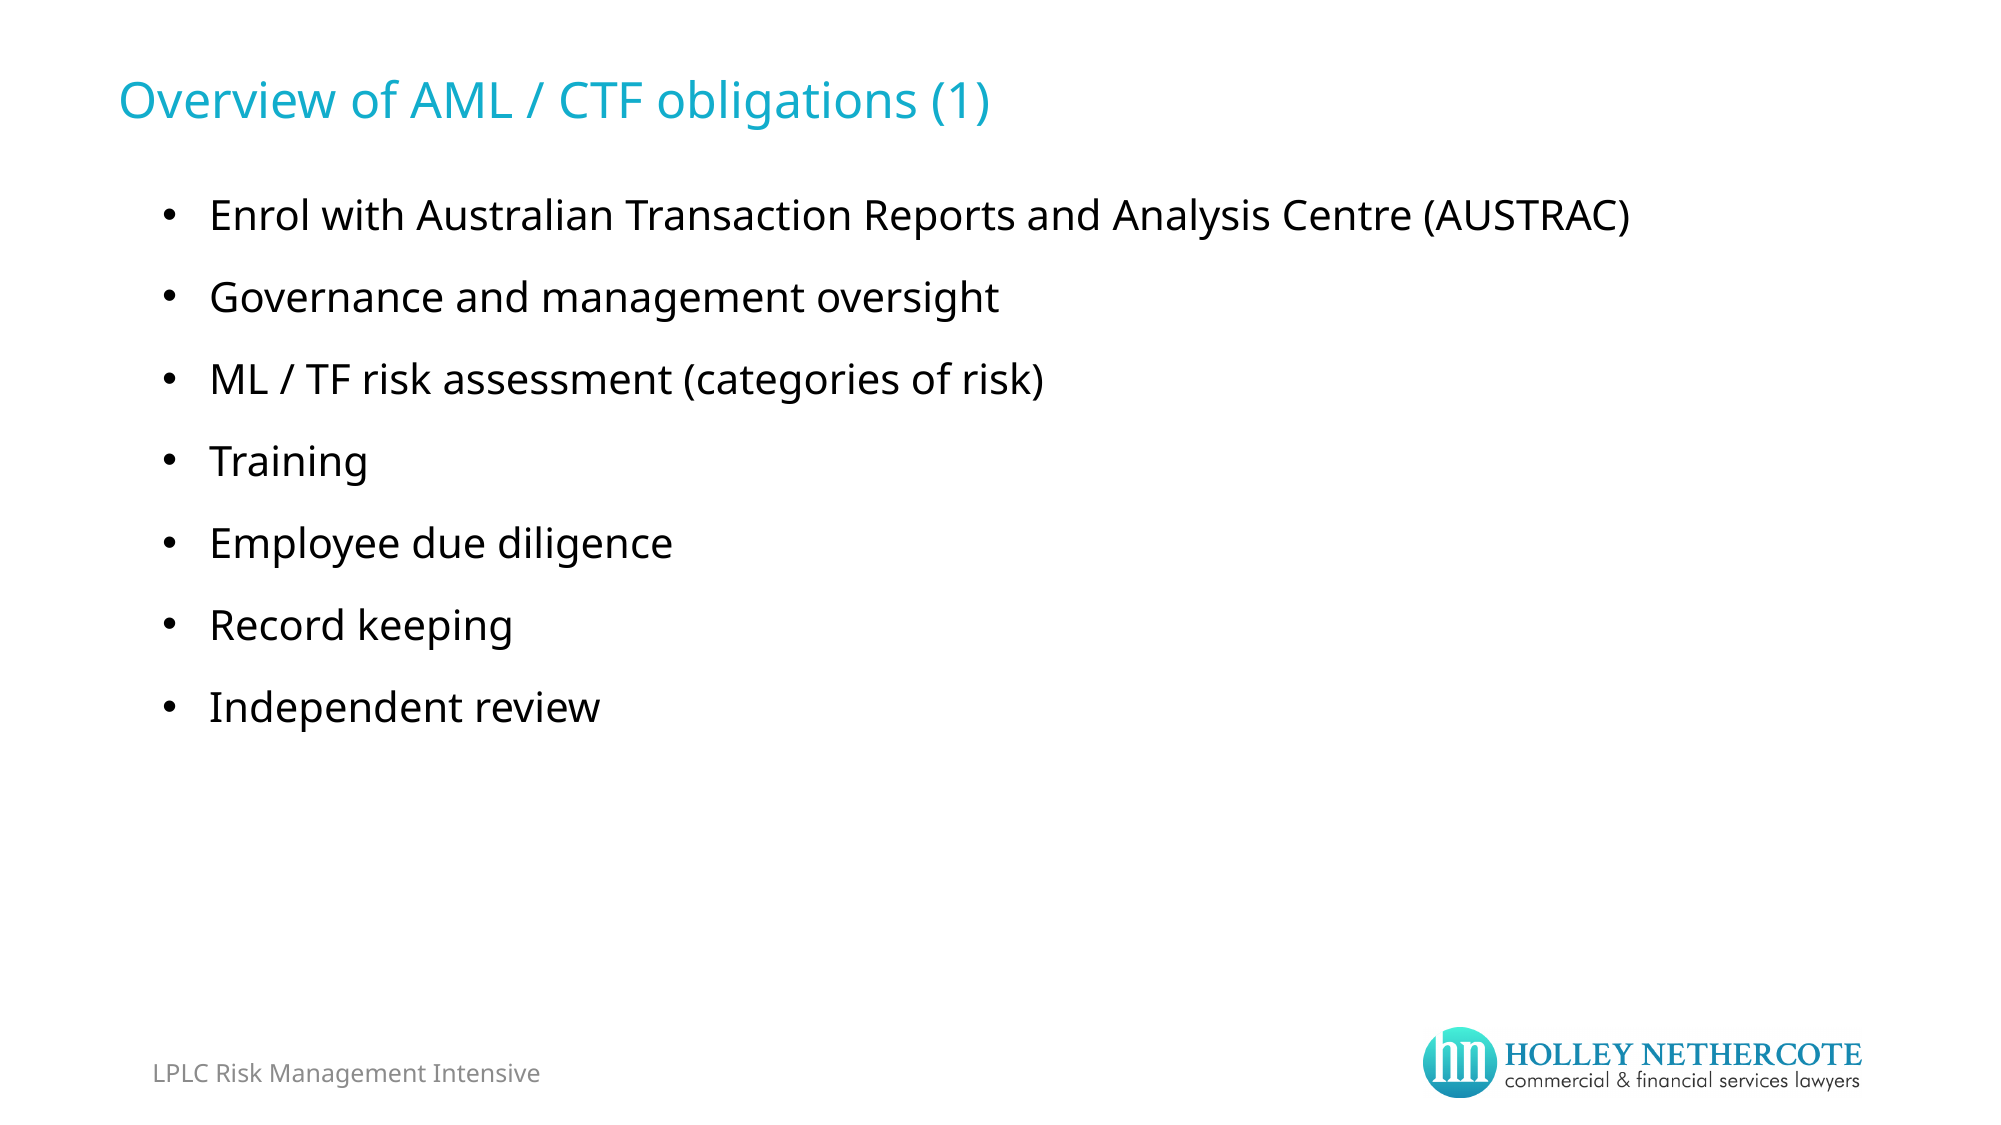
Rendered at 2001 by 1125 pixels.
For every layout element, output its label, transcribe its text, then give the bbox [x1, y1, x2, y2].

footer LPLC Risk Management Intensive [137, 1042, 1863, 1103]
title Overview of AML / CTF obligations (1) [103, 60, 1829, 146]
picture [1423, 1027, 1862, 1098]
text_box Enrol with Australian Transaction Reports and Analysis Centre (AUSTRAC) Governance and management oversight ML / TF risk assessment (categories of risk) Training Employee due diligence Record keeping Independent review [103, 174, 1795, 795]
